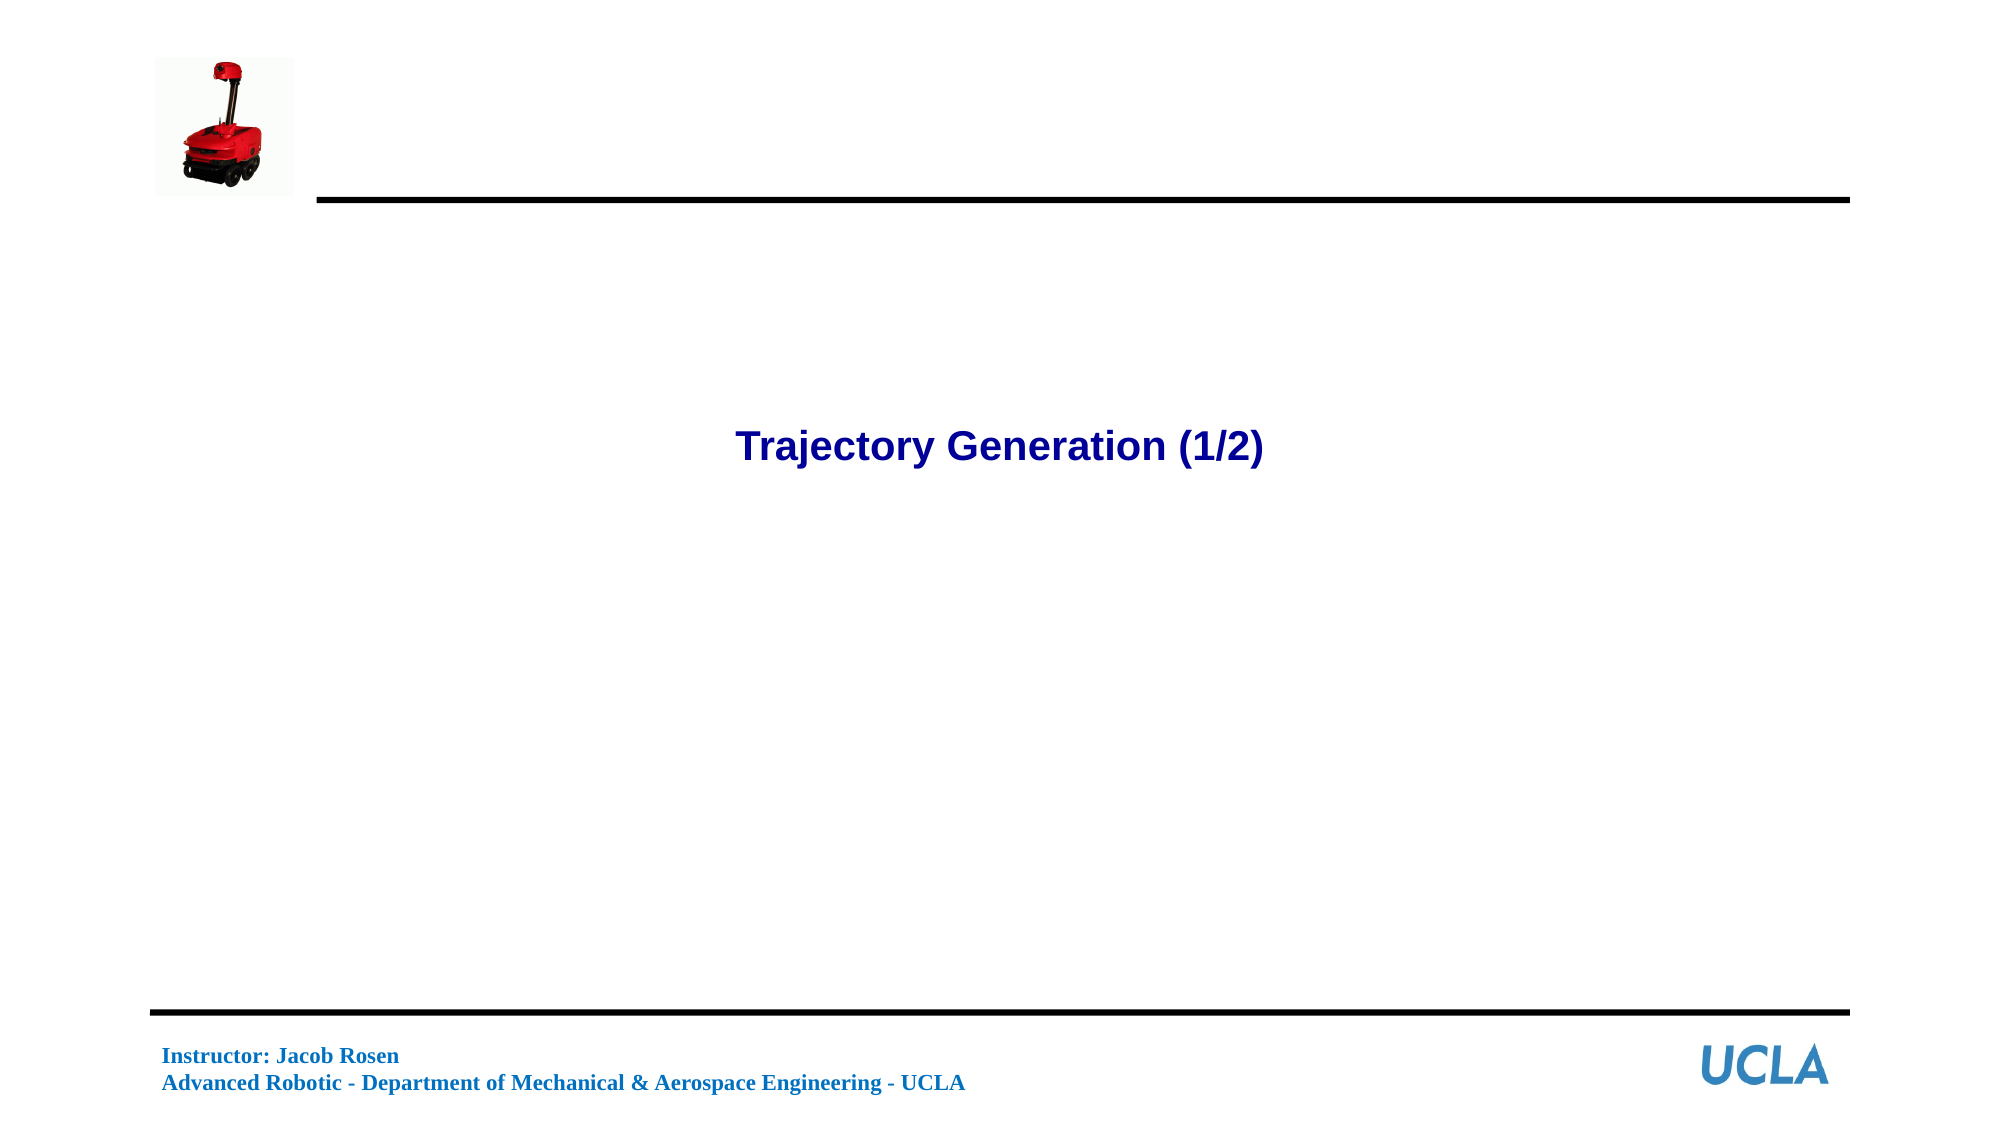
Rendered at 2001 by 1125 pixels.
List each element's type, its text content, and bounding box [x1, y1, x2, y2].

title Trajectory Generation (1/2) [362, 375, 1638, 563]
picture [1679, 1023, 1851, 1105]
picture [155, 57, 294, 196]
footer Instructor: Jacob Rosen Advanced Robotic - Department of Mechanical & Aerospace Engineering - UCLA [146, 1032, 1260, 1096]
